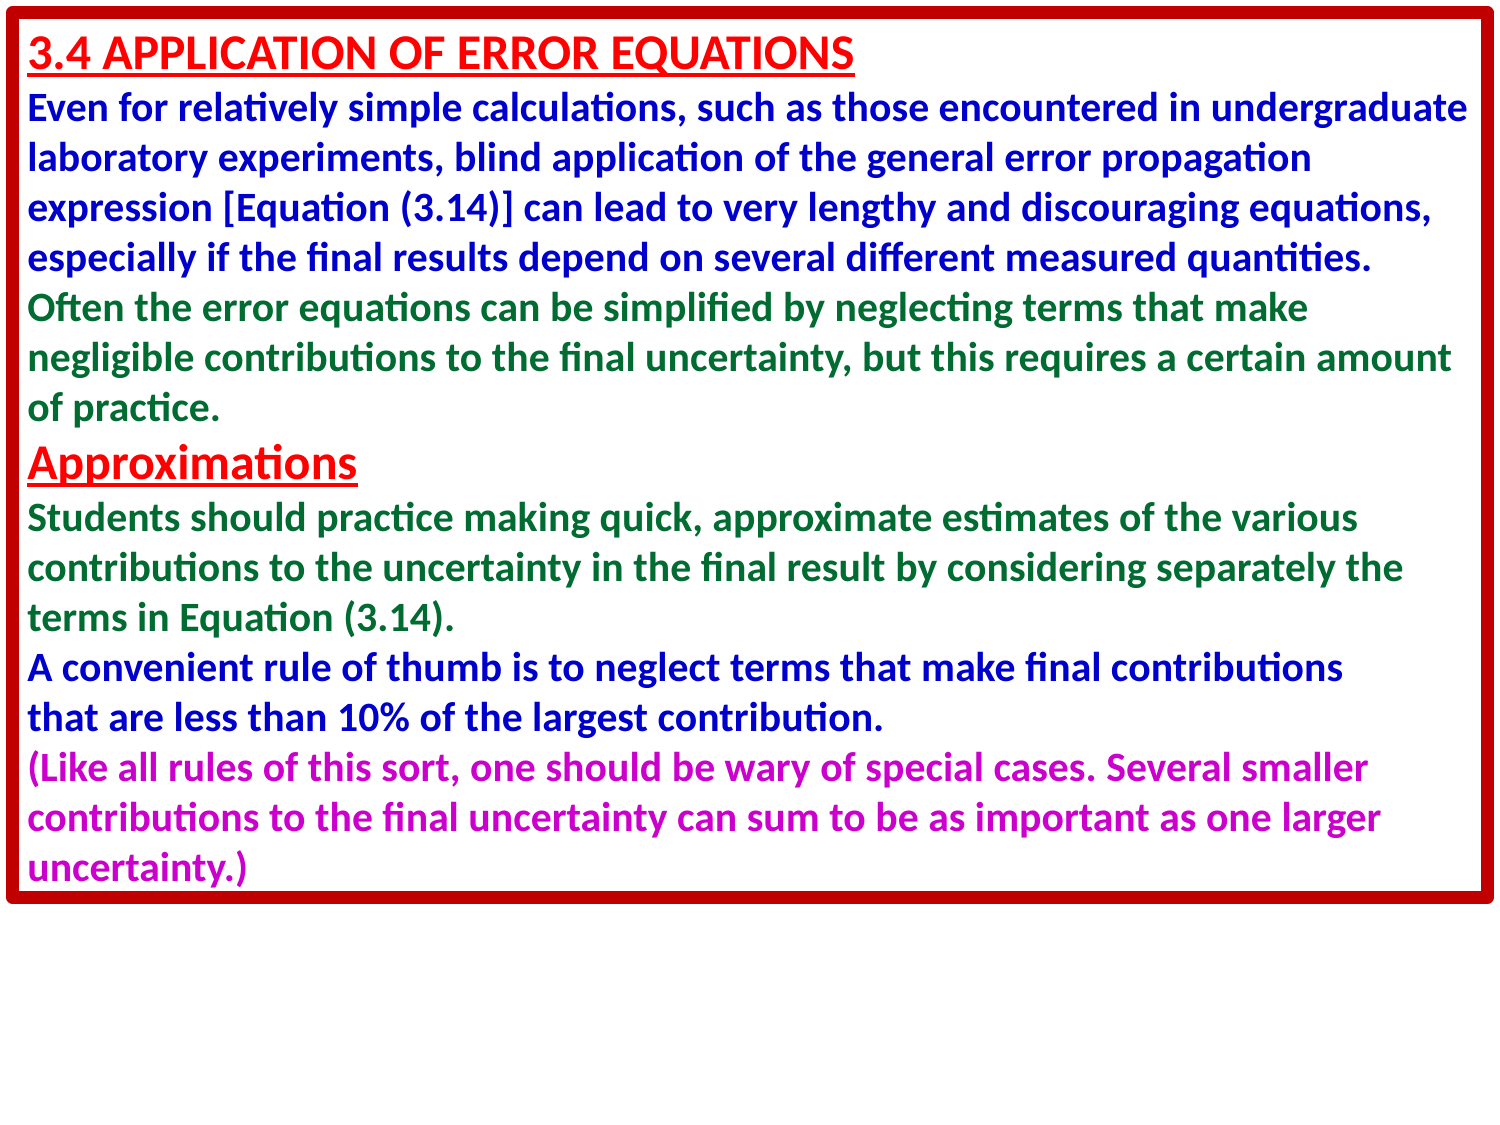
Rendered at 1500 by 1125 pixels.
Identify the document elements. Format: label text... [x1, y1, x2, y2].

text_box 3.4 APPLICATION OF ERROR EQUATIONS Even for relatively simple calculations, such as those encountered in undergraduate laboratory experiments, blind application of the general error propagation expression [Equation (3.14)] can lead to very lengthy and discouraging equations, especially if the final results depend on several different measured quantities. Often the error equations can be simplified by neglecting terms that make negligible contributions to the final uncertainty, but this requires a certain amount of practice. Approximations Students should practice making quick, approximate estimates of the various contributions to the uncertainty in the final result by considering separately the terms in Equation (3.14). A convenient rule of thumb is to neglect terms that make final contributions that are less than 10% of the largest contribution. (Like all rules of this sort, one should be wary of special cases. Several smaller contributions to the final uncertainty can sum to be as important as one larger uncertainty.) [12, 12, 1488, 898]
